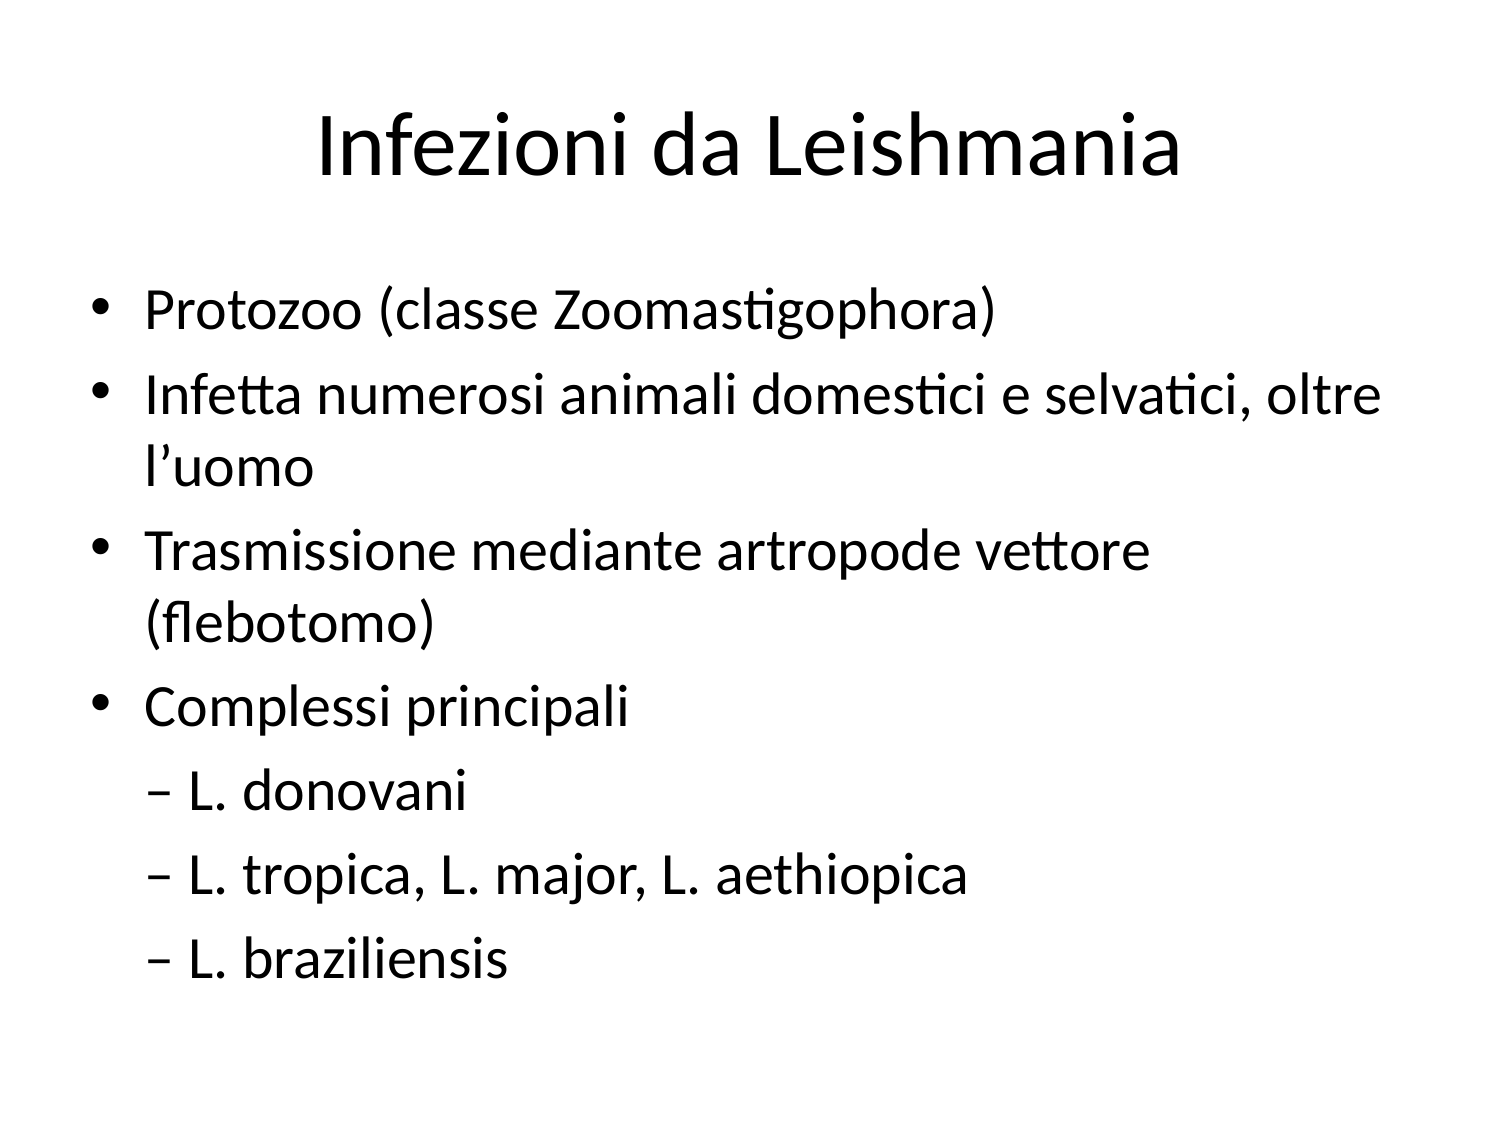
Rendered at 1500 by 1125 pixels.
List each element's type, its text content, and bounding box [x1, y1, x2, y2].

title Infezioni da Leishmania [75, 45, 1425, 233]
list Protozoo (classe Zoomastigophora) Infetta numerosi animali domestici e selvatici, oltre l’uomo Trasmissione mediante artropode vettore (flebotomo) Complessi principali – L. donovani – L. tropica, L. major, L. aethiopica – L. braziliensis [75, 262, 1425, 1005]
